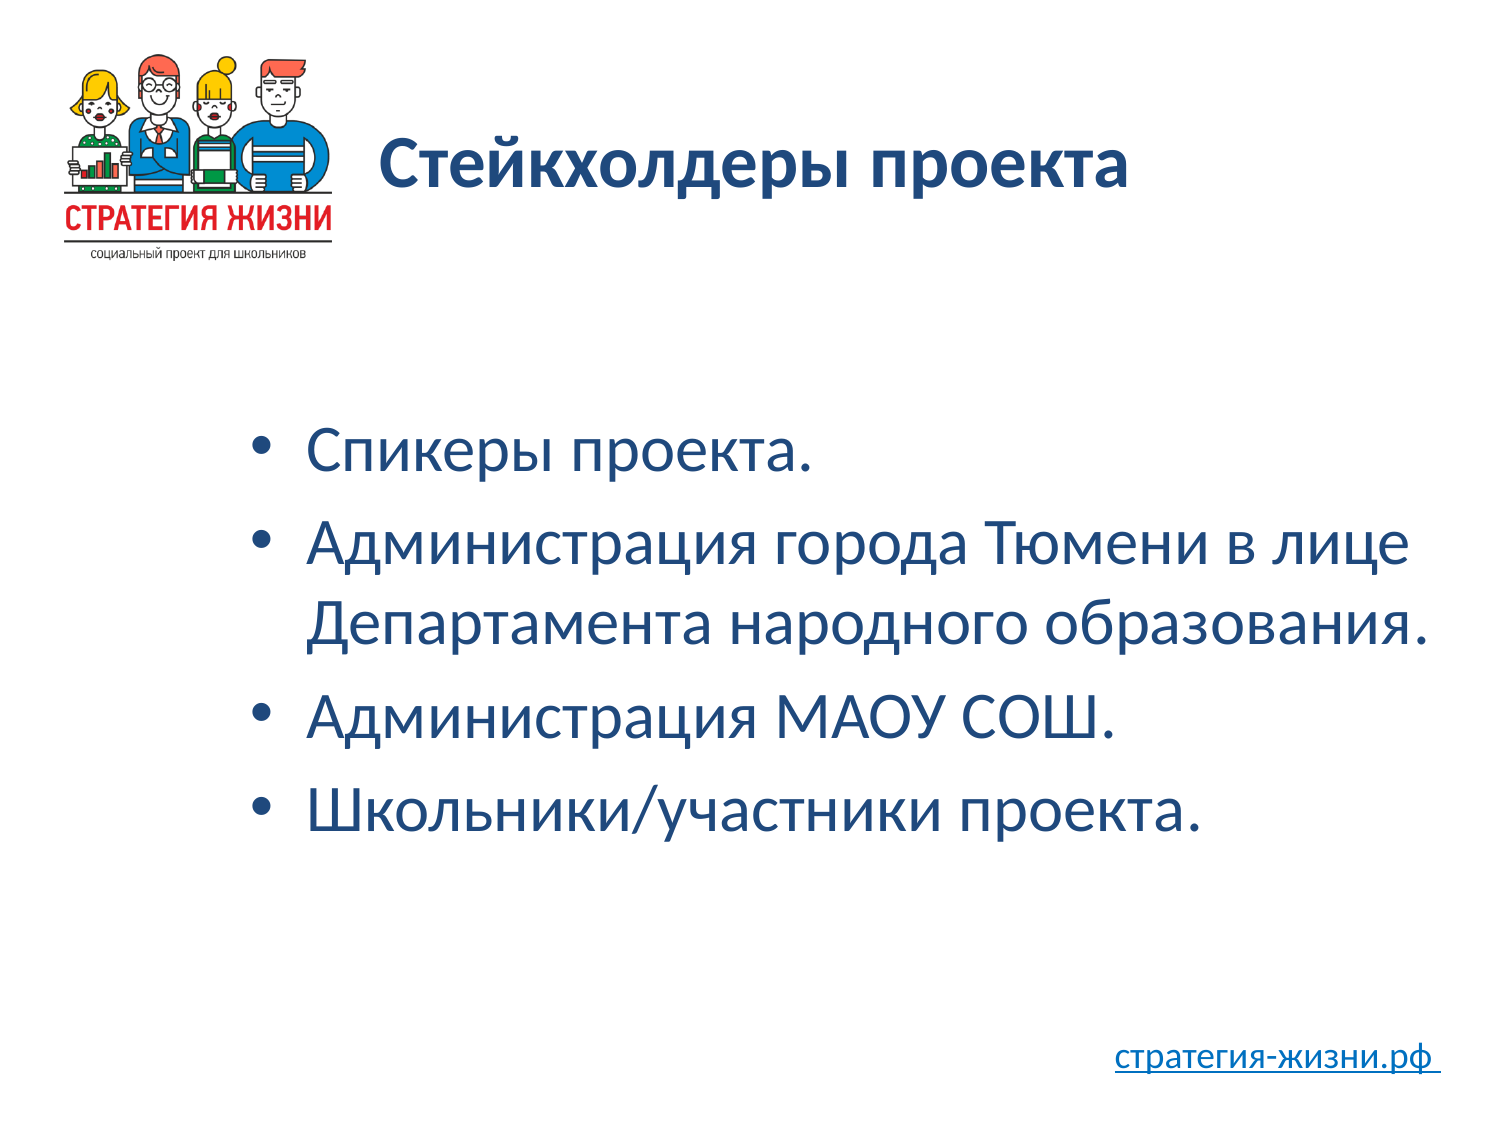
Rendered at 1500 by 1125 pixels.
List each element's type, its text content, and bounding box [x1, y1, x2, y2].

title Стейкхолдеры проекта [364, 81, 1469, 234]
list Спикеры проекта. Администрация города Тюмени в лице Департамента народного образования. Администрация МАОУ СОШ. Школьники/участники проекта. [234, 397, 1464, 1071]
picture [64, 54, 332, 261]
text_box стратегия-жизни.рф [1099, 1023, 1457, 1084]
